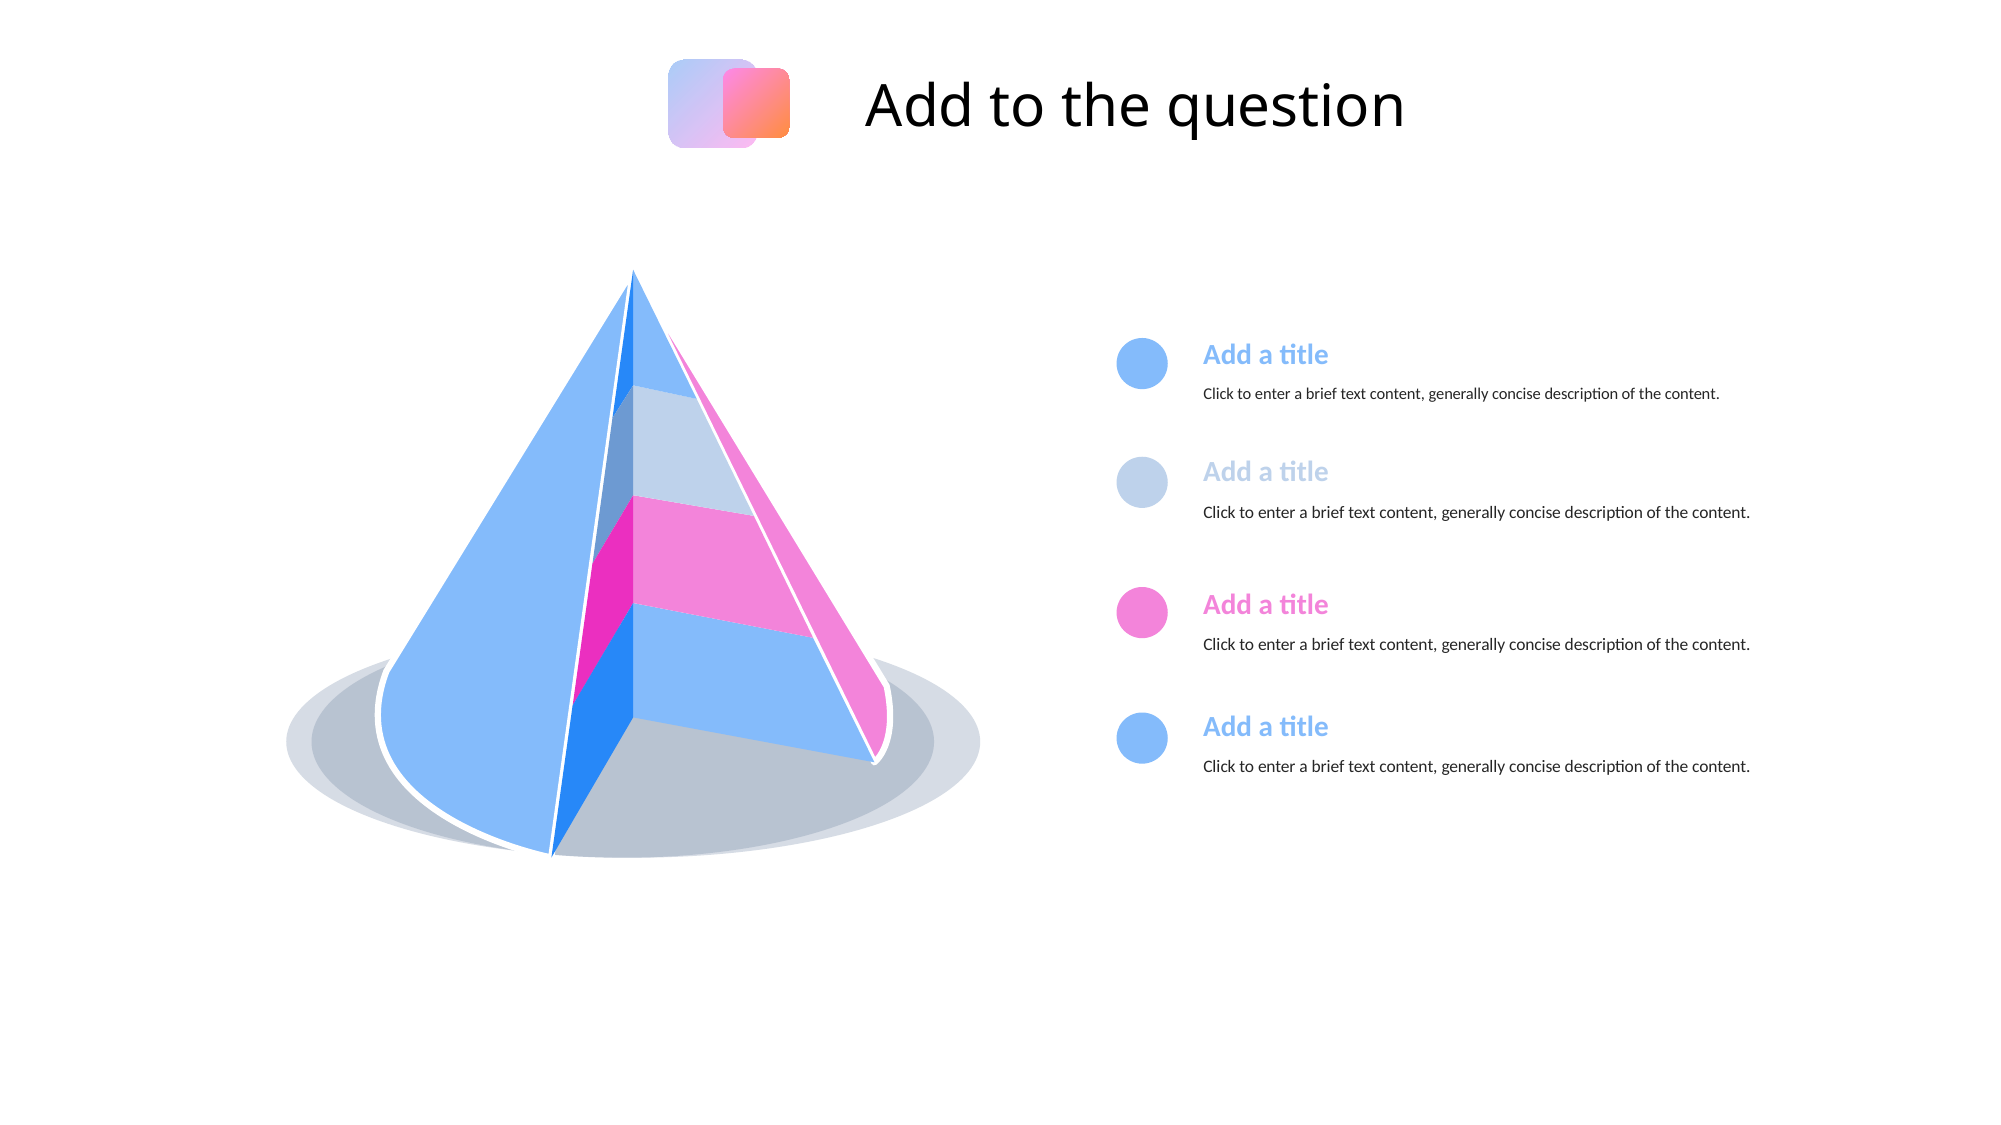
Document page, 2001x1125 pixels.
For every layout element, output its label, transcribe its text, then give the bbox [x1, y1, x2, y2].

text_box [1167, 585, 1767, 680]
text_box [1167, 335, 1767, 426]
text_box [1167, 452, 1767, 548]
text_box Add to the question [789, 26, 1483, 146]
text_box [668, 59, 789, 148]
text_box [0, 0, 2000, 1125]
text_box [1167, 707, 1767, 802]
